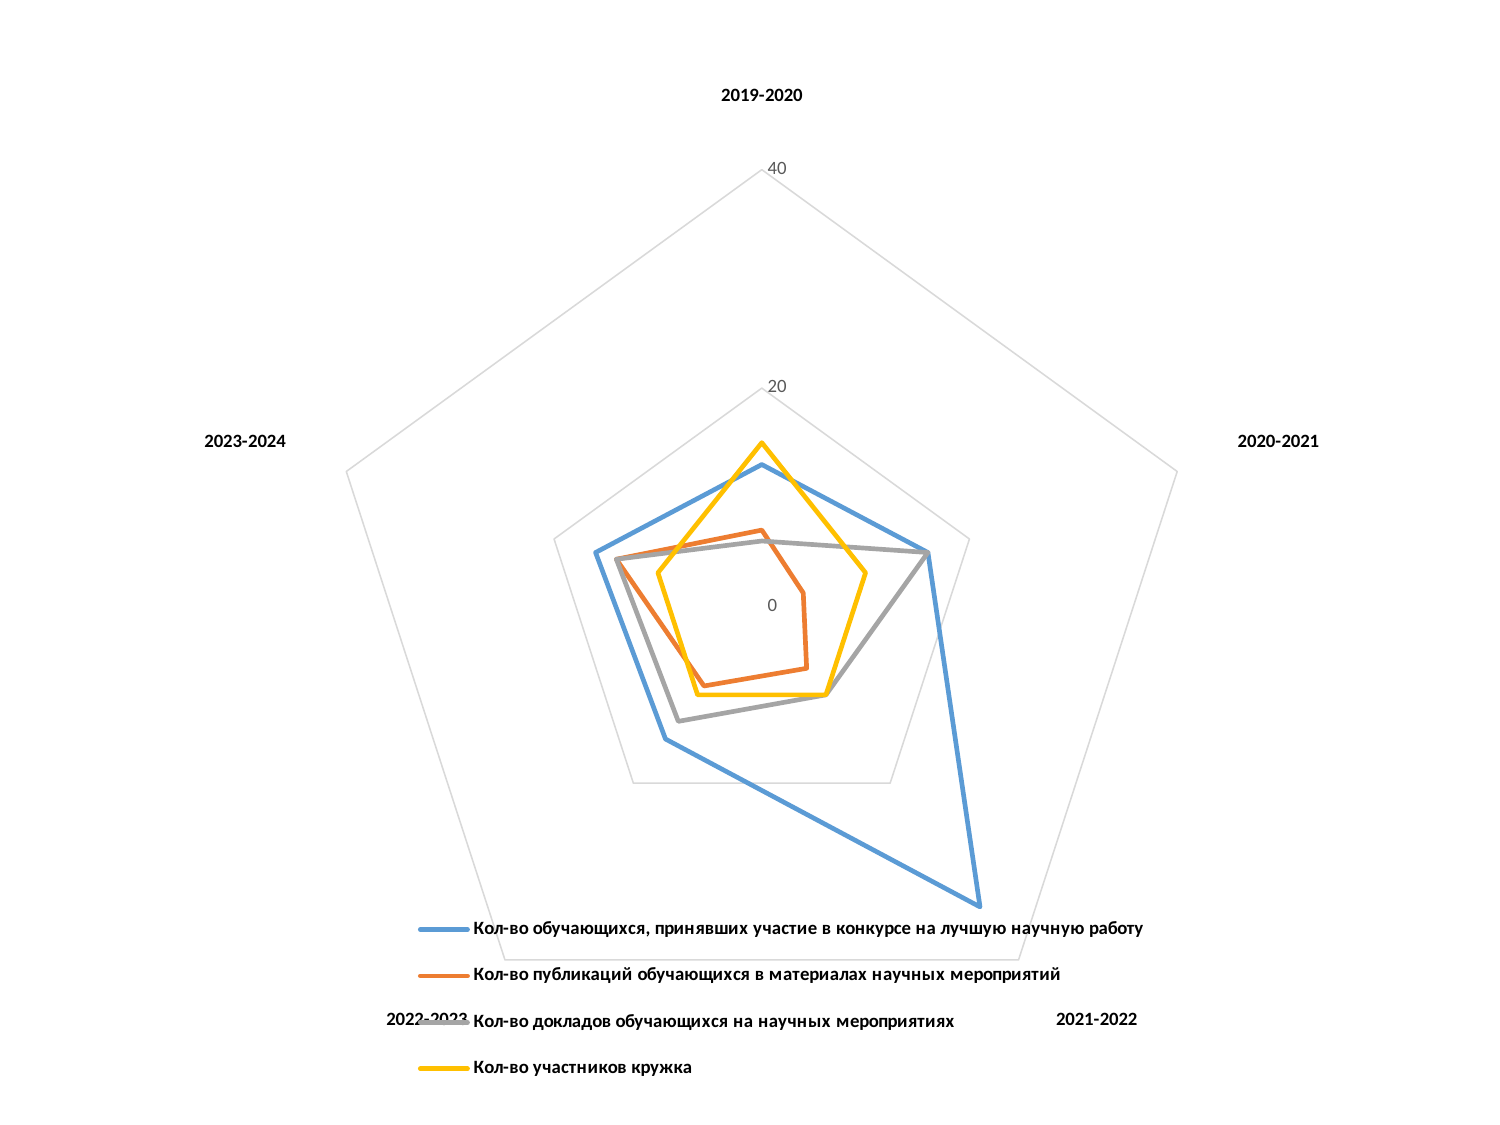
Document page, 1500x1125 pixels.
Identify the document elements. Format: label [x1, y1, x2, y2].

chart [76, 66, 1447, 1106]
